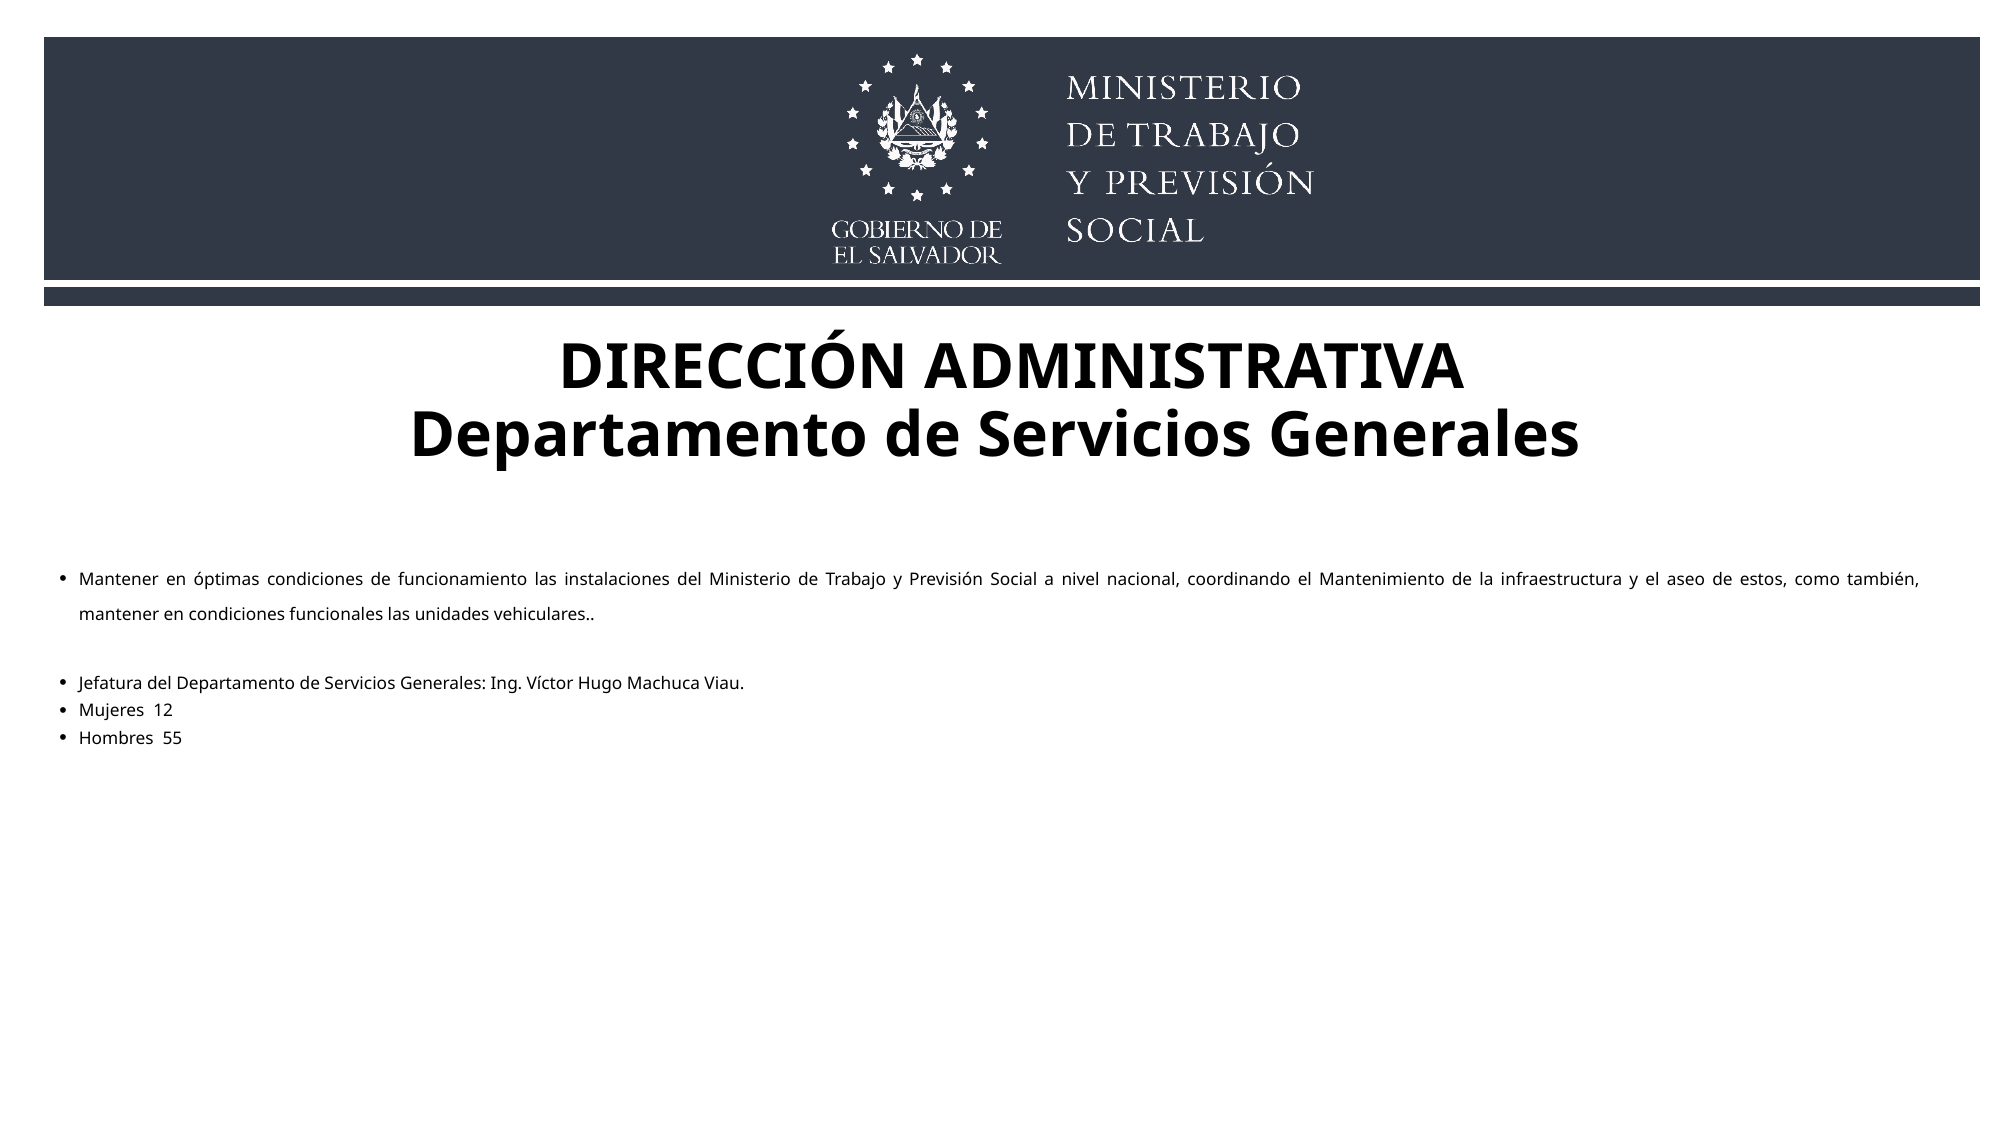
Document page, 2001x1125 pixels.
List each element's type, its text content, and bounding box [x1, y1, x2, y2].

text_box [44, 37, 1980, 306]
text_box Mantener en óptimas condiciones de funcionamiento las instalaciones del Ministerio de Trabajo y Previsión Social a nivel nacional, coordinando el Mantenimiento de la infraestructura y el aseo de estos, como también, mantener en condiciones funcionales las unidades vehiculares.. Jefatura del Departamento de Servicios Generales: Ing. Víctor Hugo Machuca Viau. Mujeres 12 Hombres 55 Directora: Yolanda del Carmen Dueñas Fig18ueroa [44, 522, 1936, 1087]
title DIRECCIÓN ADMINISTRATIVA Departamento de Servicios Generales [392, 306, 1632, 522]
